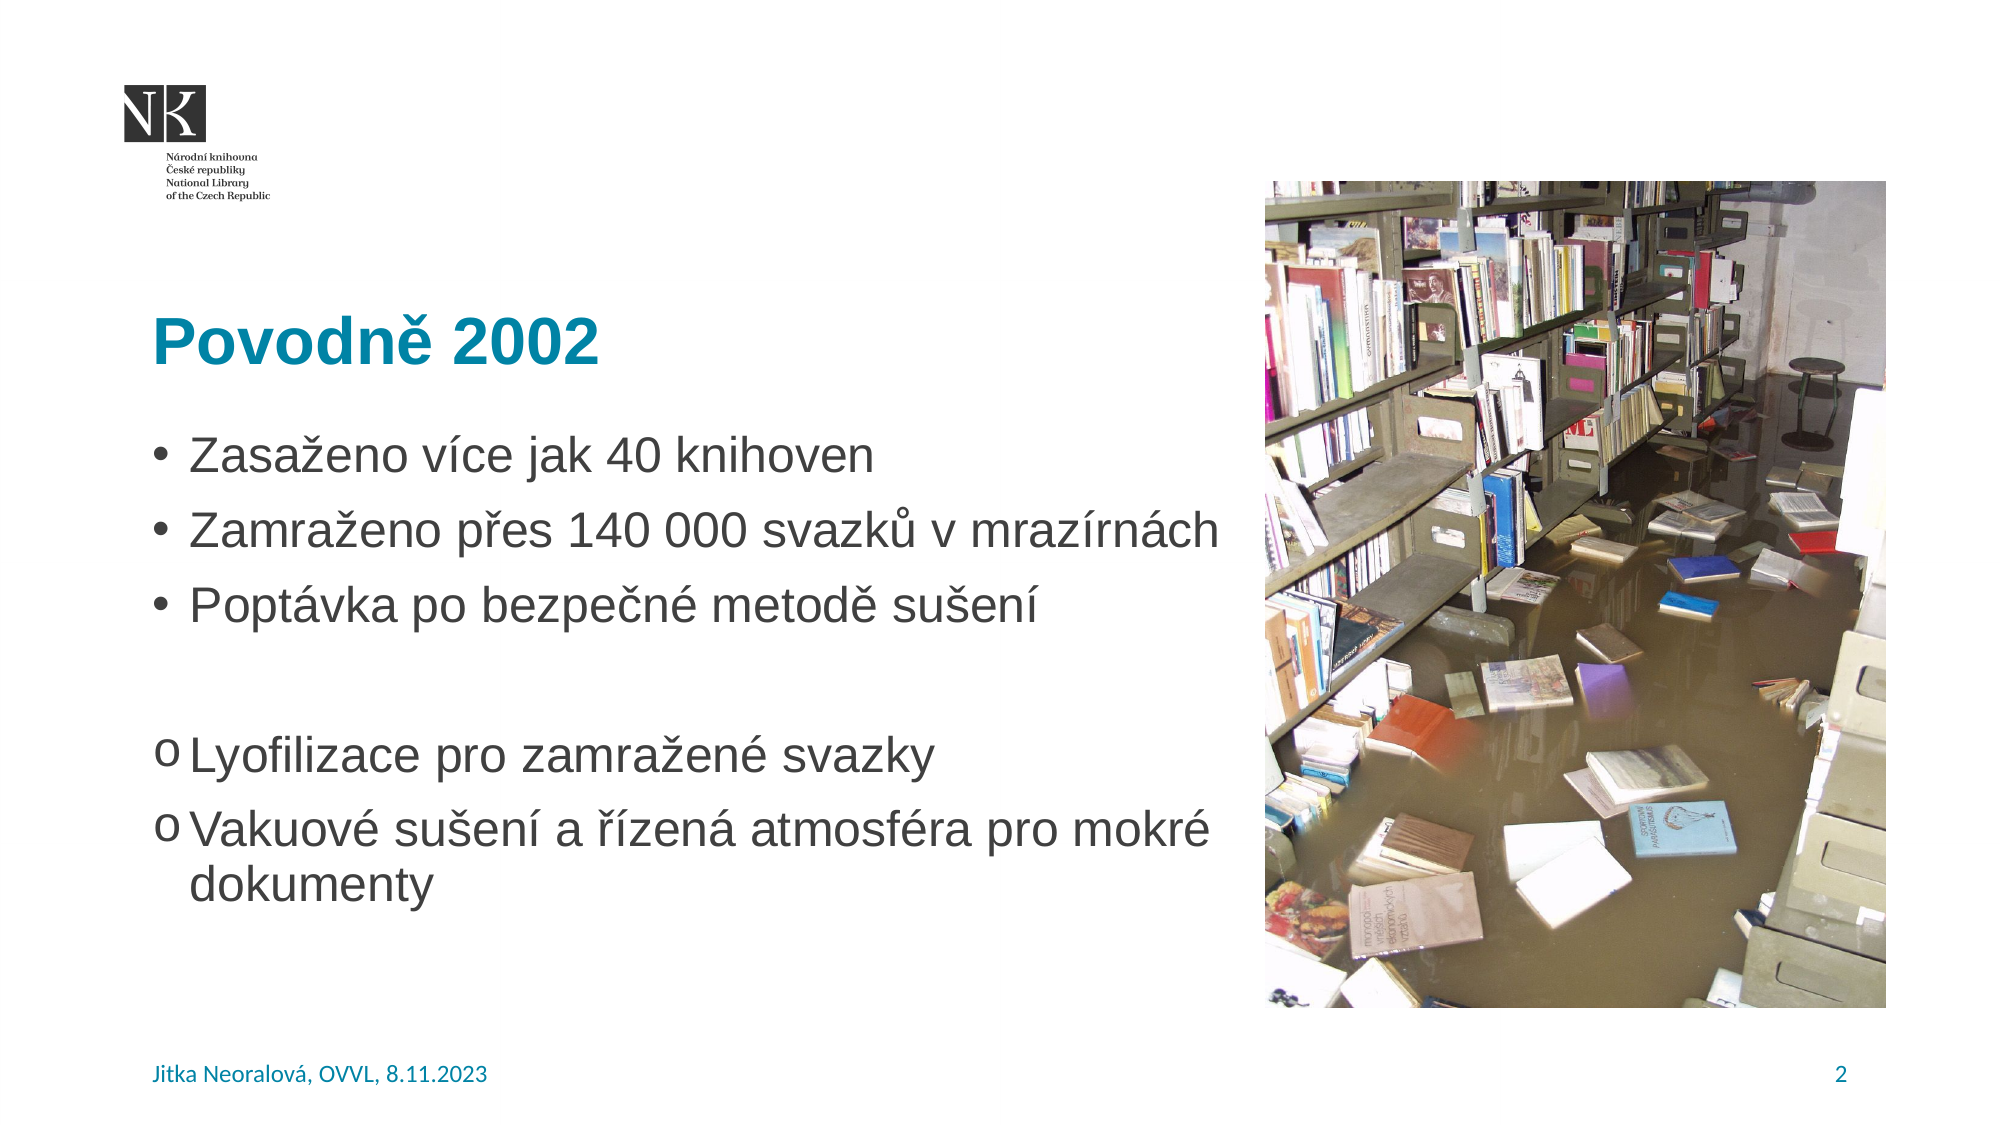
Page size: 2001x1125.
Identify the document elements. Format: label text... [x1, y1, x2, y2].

footer Jitka Neoralová, OVVL, 8.11.2023 [137, 1042, 1695, 1103]
slide_number 2 [1695, 1042, 1863, 1103]
picture [0, 0, 2001, 1125]
title Povodně 2002 [137, 299, 1265, 422]
list Zasaženo více jak 40 knihoven Zamraženo přes 140 000 svazků v mrazírnách Poptávka po bezpečné metodě sušení Lyofilizace pro zamražené svazky Vakuové sušení a řízená atmosféra pro mokré dokumenty [137, 422, 1327, 1014]
